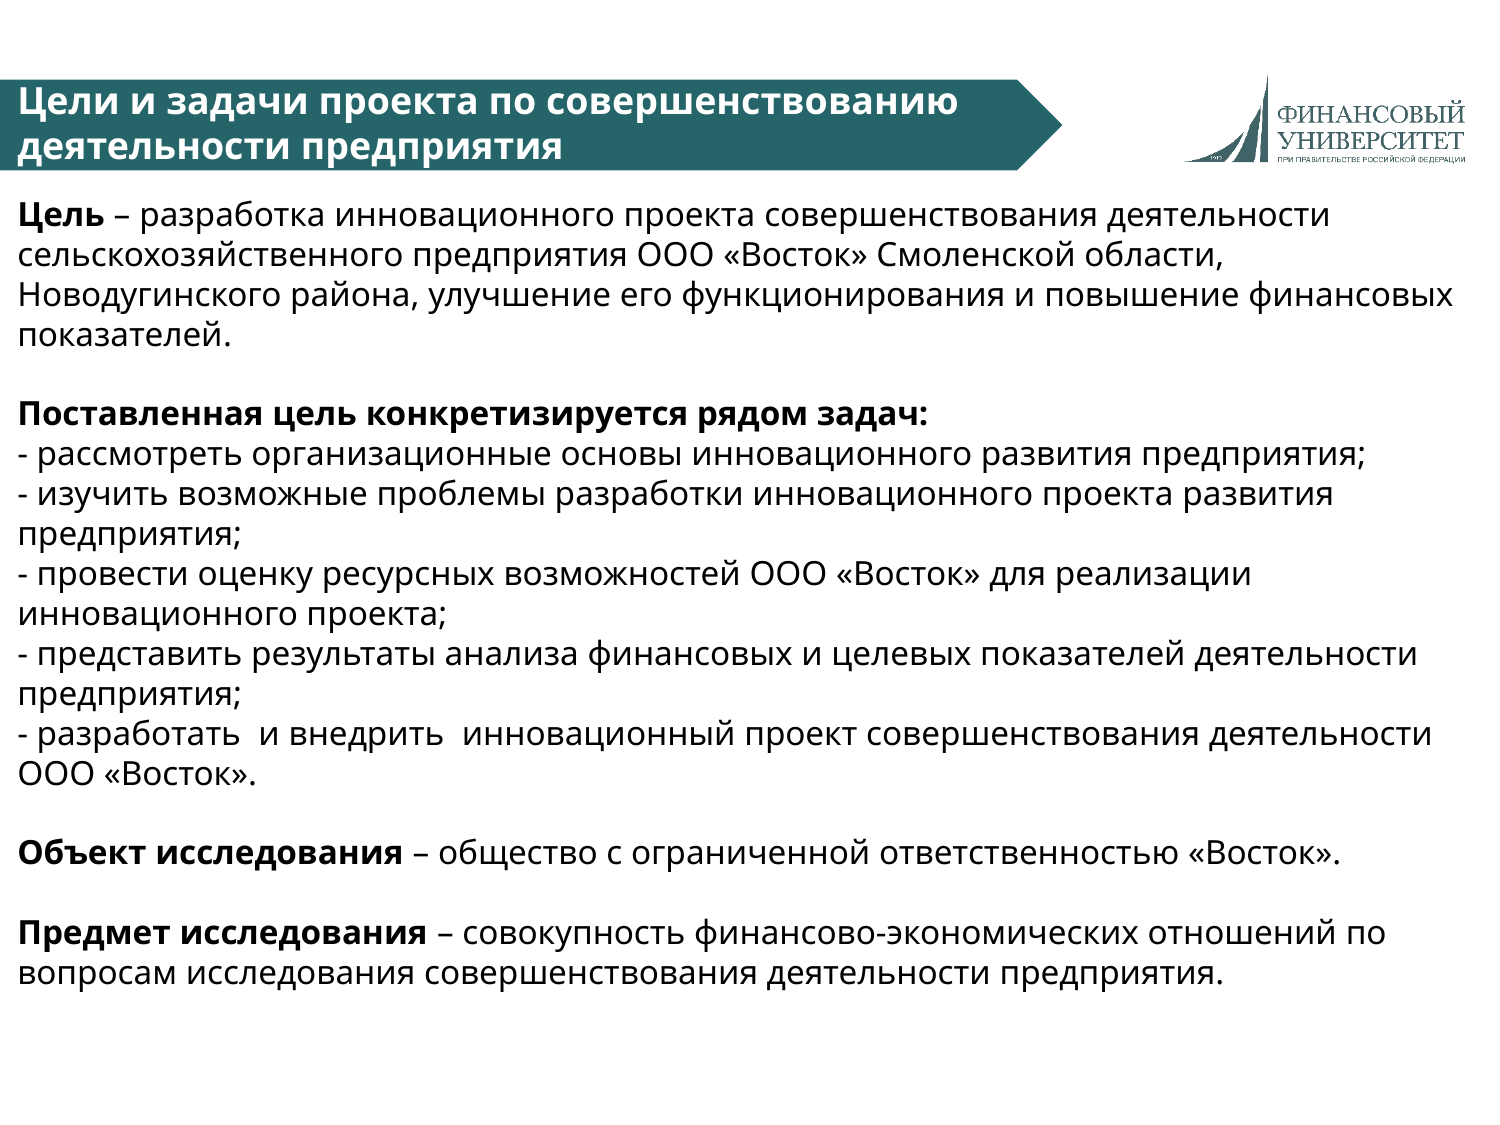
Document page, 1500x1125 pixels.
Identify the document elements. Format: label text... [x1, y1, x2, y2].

text_box Цели и задачи проекта по совершенствованию деятельности предприятия [2, 69, 1100, 175]
text_box Цель – разработка инновационного проекта совершенствования деятельности сельскохозяйственного предприятия ООО «Восток» Смоленской области, Новодугинского района, улучшение его функционирования и повышение финансовых показателей. Поставленная цель конкретизируется рядом задач: - рассмотреть организационные основы инновационного развития предприятия; - изучить возможные проблемы разработки инновационного проекта развития предприятия; - провести оценку ресурсных возможностей ООО «Восток» для реализации инновационного проекта; - представить результаты анализа финансовых и целевых показателей деятельности предприятия; - разработать и внедрить инновационный проект совершенствования деятельности ООО «Восток». Объект исследования – общество с ограниченной ответственностью «Восток». Предмет исследования – совокупность финансово-экономических отношений по вопросам исследования совершенствования деятельности предприятия. [2, 185, 1500, 999]
picture [1182, 70, 1466, 171]
